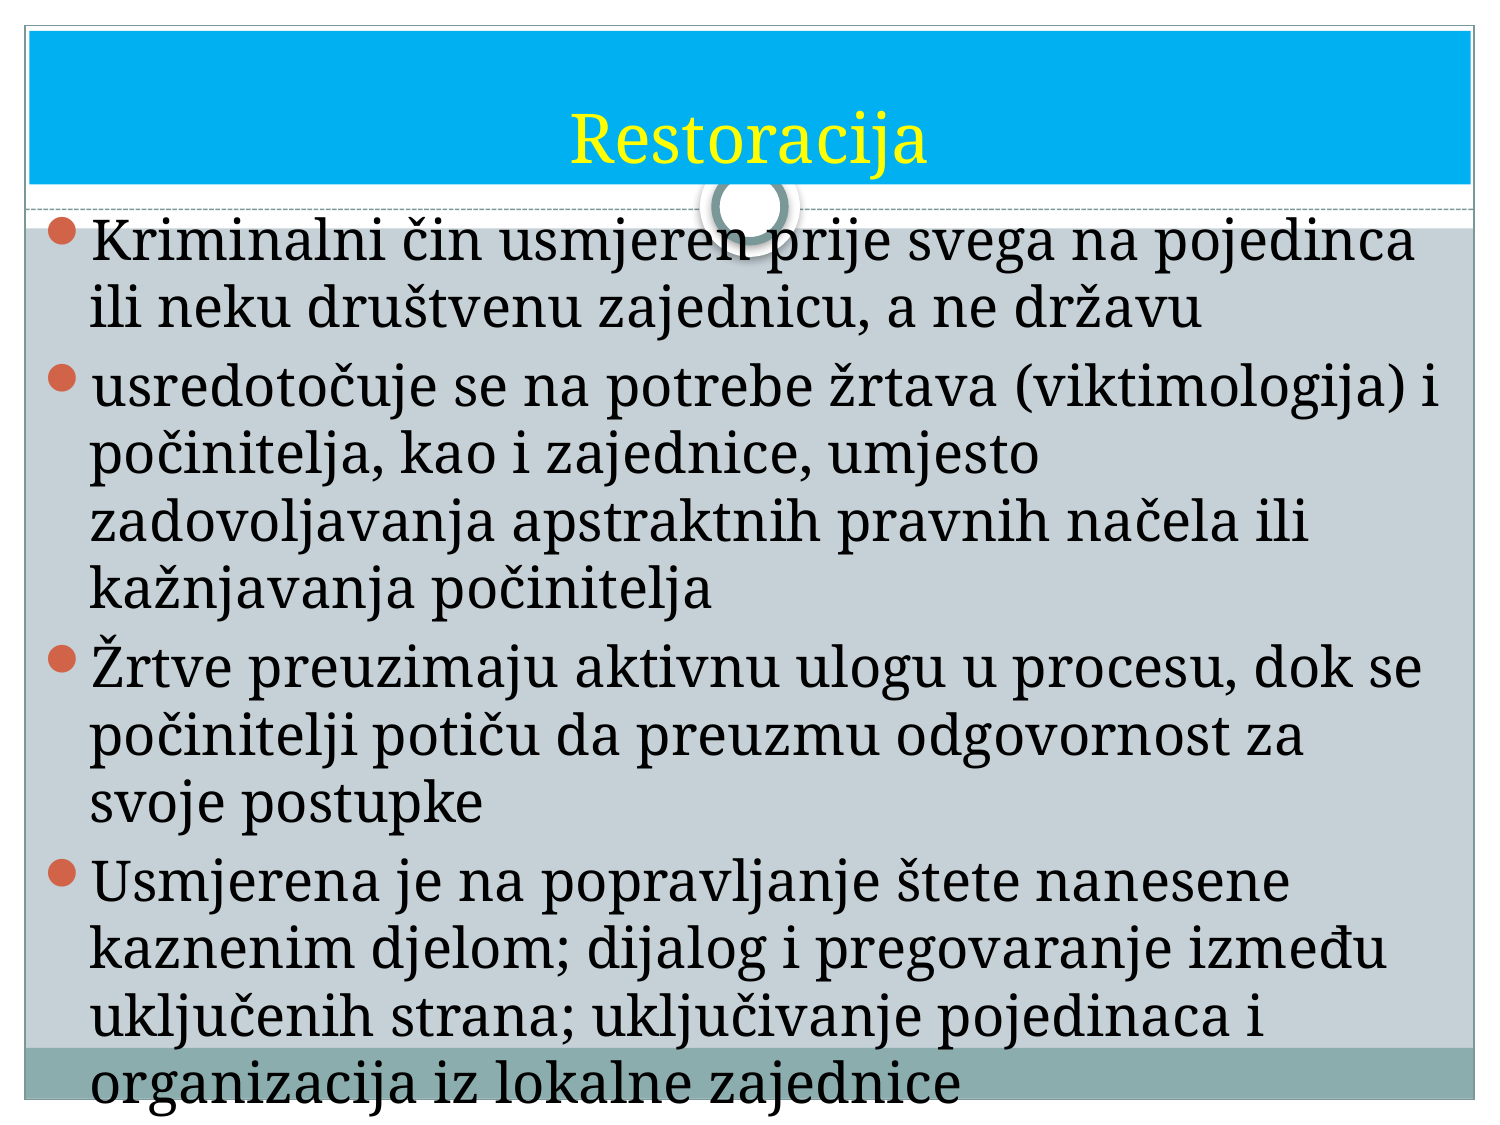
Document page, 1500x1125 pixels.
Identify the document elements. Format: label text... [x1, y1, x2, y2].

list Kriminalni čin usmjeren prije svega na pojedinca ili neku društvenu zajednicu, a ne državu usredotočuje se na potrebe žrtava (viktimologija) i počinitelja, kao i zajednice, umjesto zadovoljavanja apstraktnih pravnih načela ili kažnjavanja počinitelja Žrtve preuzimaju aktivnu ulogu u procesu, dok se počinitelji potiču da preuzmu odgovornost za svoje postupke Usmjerena je na popravljanje štete nanesene kaznenim djelom; dijalog i pregovaranje između uključenih strana; uključivanje pojedinaca i organizacija iz lokalne zajednice [29, 196, 1471, 1125]
title Restoracija [29, 30, 1471, 185]
